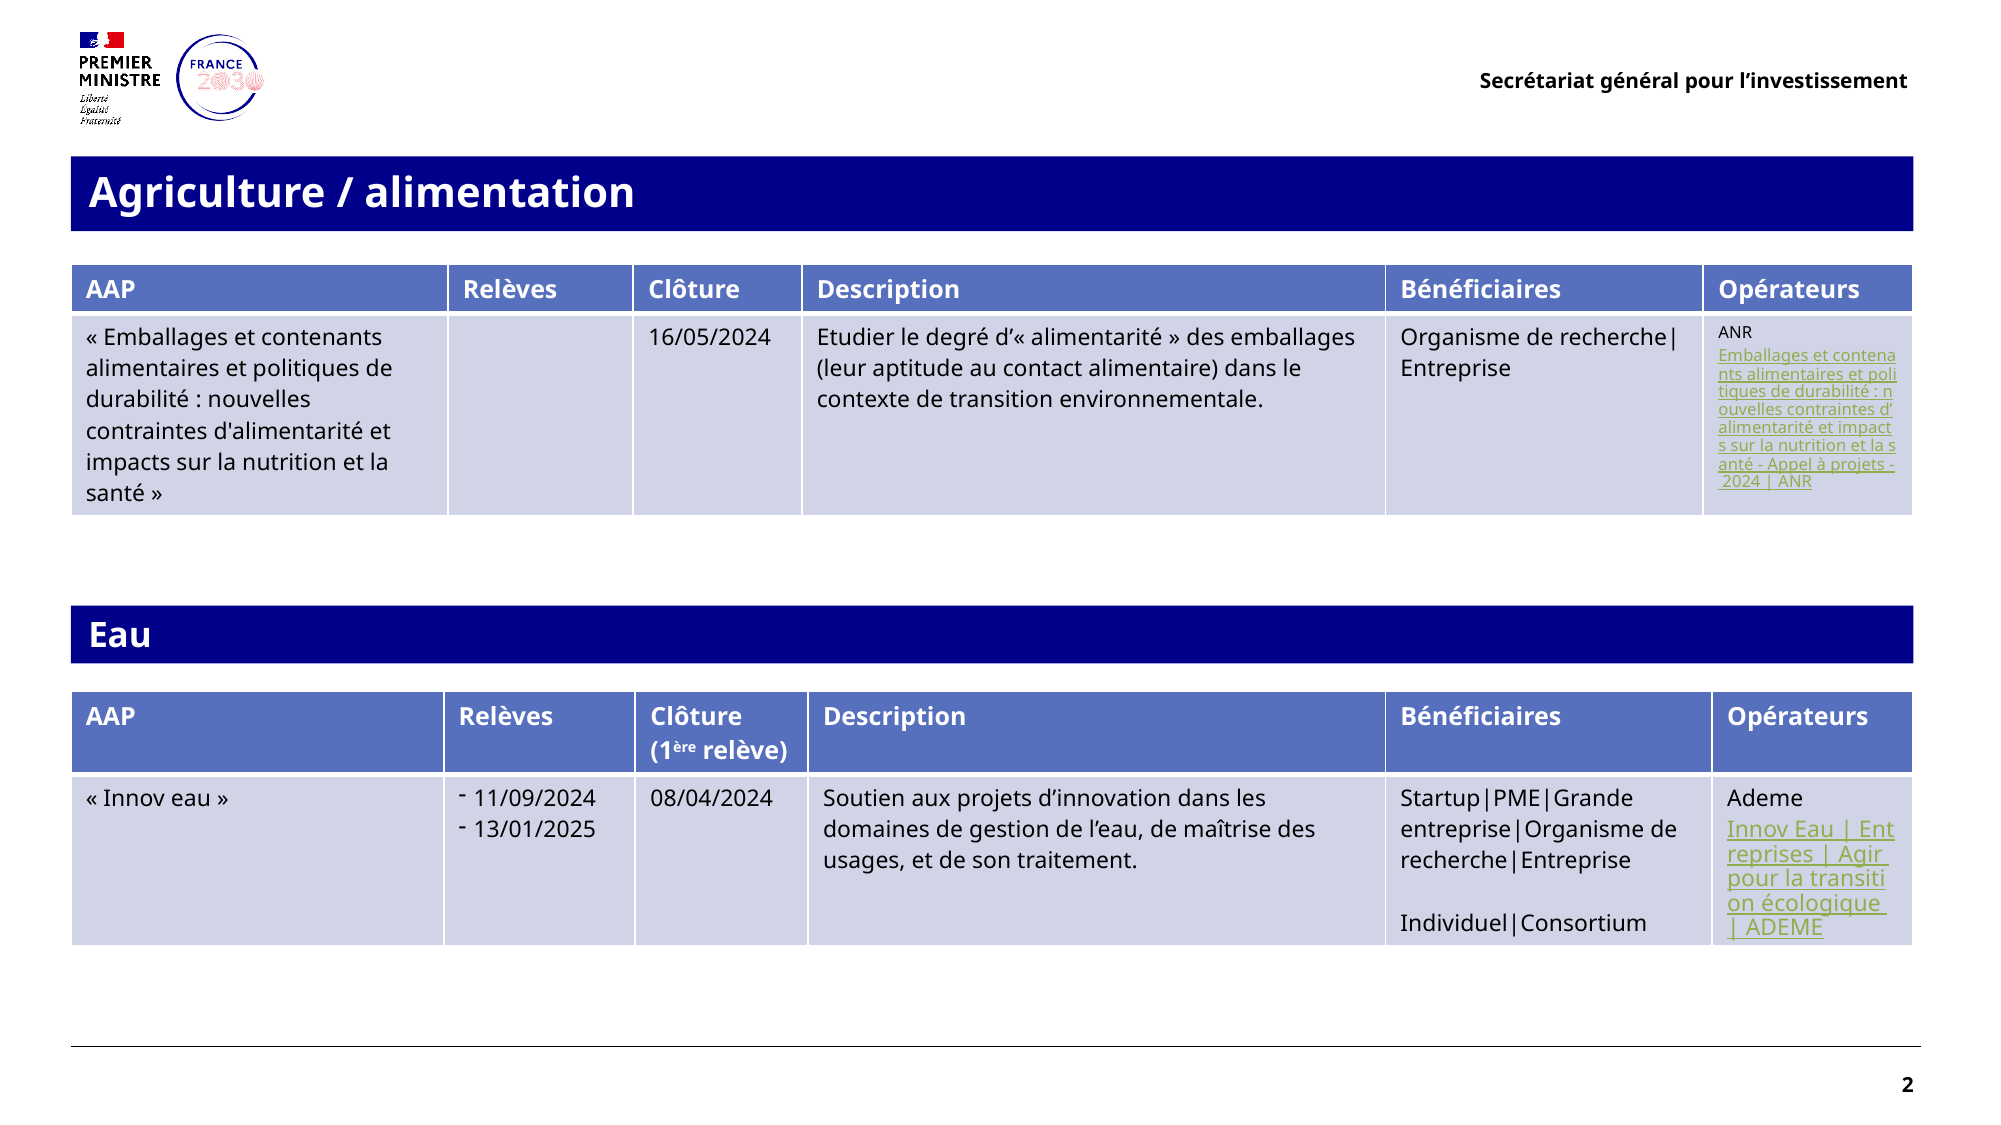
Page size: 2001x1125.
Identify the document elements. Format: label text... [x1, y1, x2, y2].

table_header Description [803, 265, 1385, 311]
table_cell « Innov eau » [72, 777, 443, 945]
table_cell 08/04/2024 [636, 777, 807, 945]
table_header AAP [72, 265, 447, 311]
table_header Opérateurs [1713, 692, 1912, 772]
table_cell 11/09/2024 13/01/2025 [445, 777, 634, 945]
table_header Relèves [445, 692, 634, 772]
table_header AAP [72, 692, 443, 772]
table_header Relèves [449, 265, 632, 311]
table_header Clôture [634, 265, 801, 311]
table_cell ANR Emballages et contenants alimentaires et politiques de durabilité : nouvelles contraintes d’alimentarité et impacts sur la nutrition et la santé - Appel à projets - 2024 | ANR [1704, 316, 1912, 515]
table_header Bénéficiaires [1386, 692, 1711, 772]
table_cell « Emballages et contenants alimentaires et politiques de durabilité : nouvelles contraintes d'alimentarité et impacts sur la nutrition et la santé » [72, 316, 447, 515]
picture [63, 15, 264, 140]
text_box Eau [70, 605, 1914, 664]
text_box Agriculture / alimentation [70, 156, 1914, 232]
table_header Description [809, 692, 1385, 772]
table_header Bénéficiaires [1386, 265, 1702, 311]
slide_number 2 [1618, 1046, 1914, 1125]
table_cell Etudier le degré d’« alimentarité » des emballages (leur aptitude au contact alimentaire) dans le contexte de transition environnementale. [803, 316, 1385, 515]
table_cell [449, 316, 632, 515]
table_cell Startup|PME|Grande entreprise|Organisme de recherche|Entreprise Individuel|Consortium [1386, 777, 1711, 945]
table_cell Organisme de recherche|Entreprise [1386, 316, 1702, 515]
table_header Clôture (1ère relève) [636, 692, 807, 772]
table_cell Soutien aux projets d’innovation dans les domaines de gestion de l’eau, de maîtrise des usages, et de son traitement. [809, 777, 1385, 945]
table_cell 16/05/2024 [634, 316, 801, 515]
table_cell Ademe Innov Eau | Entreprises | Agir pour la transition écologique | ADEME [1713, 777, 1912, 945]
footer Secrétariat général pour l’investissement [627, 42, 1914, 122]
table_header Opérateurs [1704, 265, 1912, 311]
